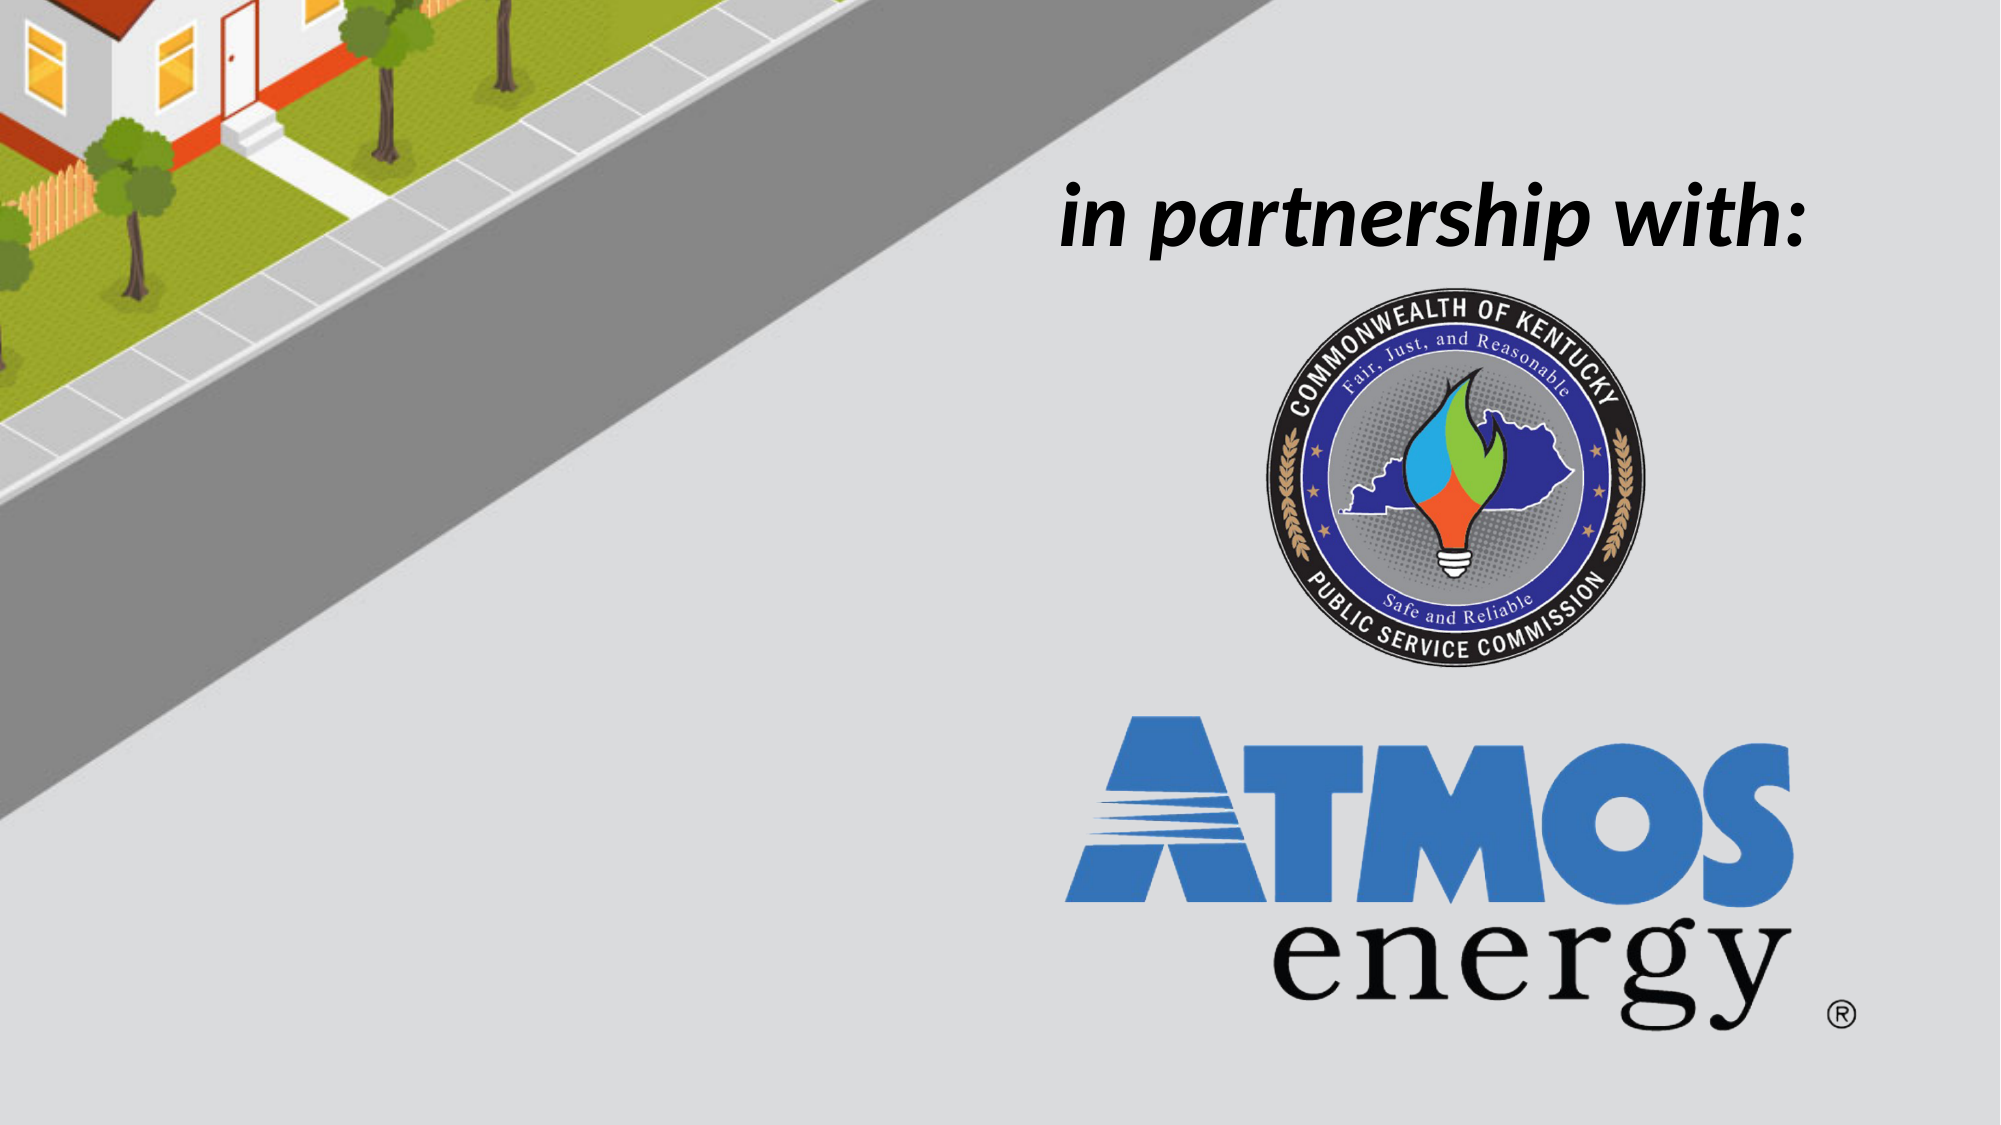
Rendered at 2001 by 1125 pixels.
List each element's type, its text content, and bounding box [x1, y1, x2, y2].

title in partnership with: [1043, 160, 1859, 463]
picture [0, 0, 2001, 1125]
